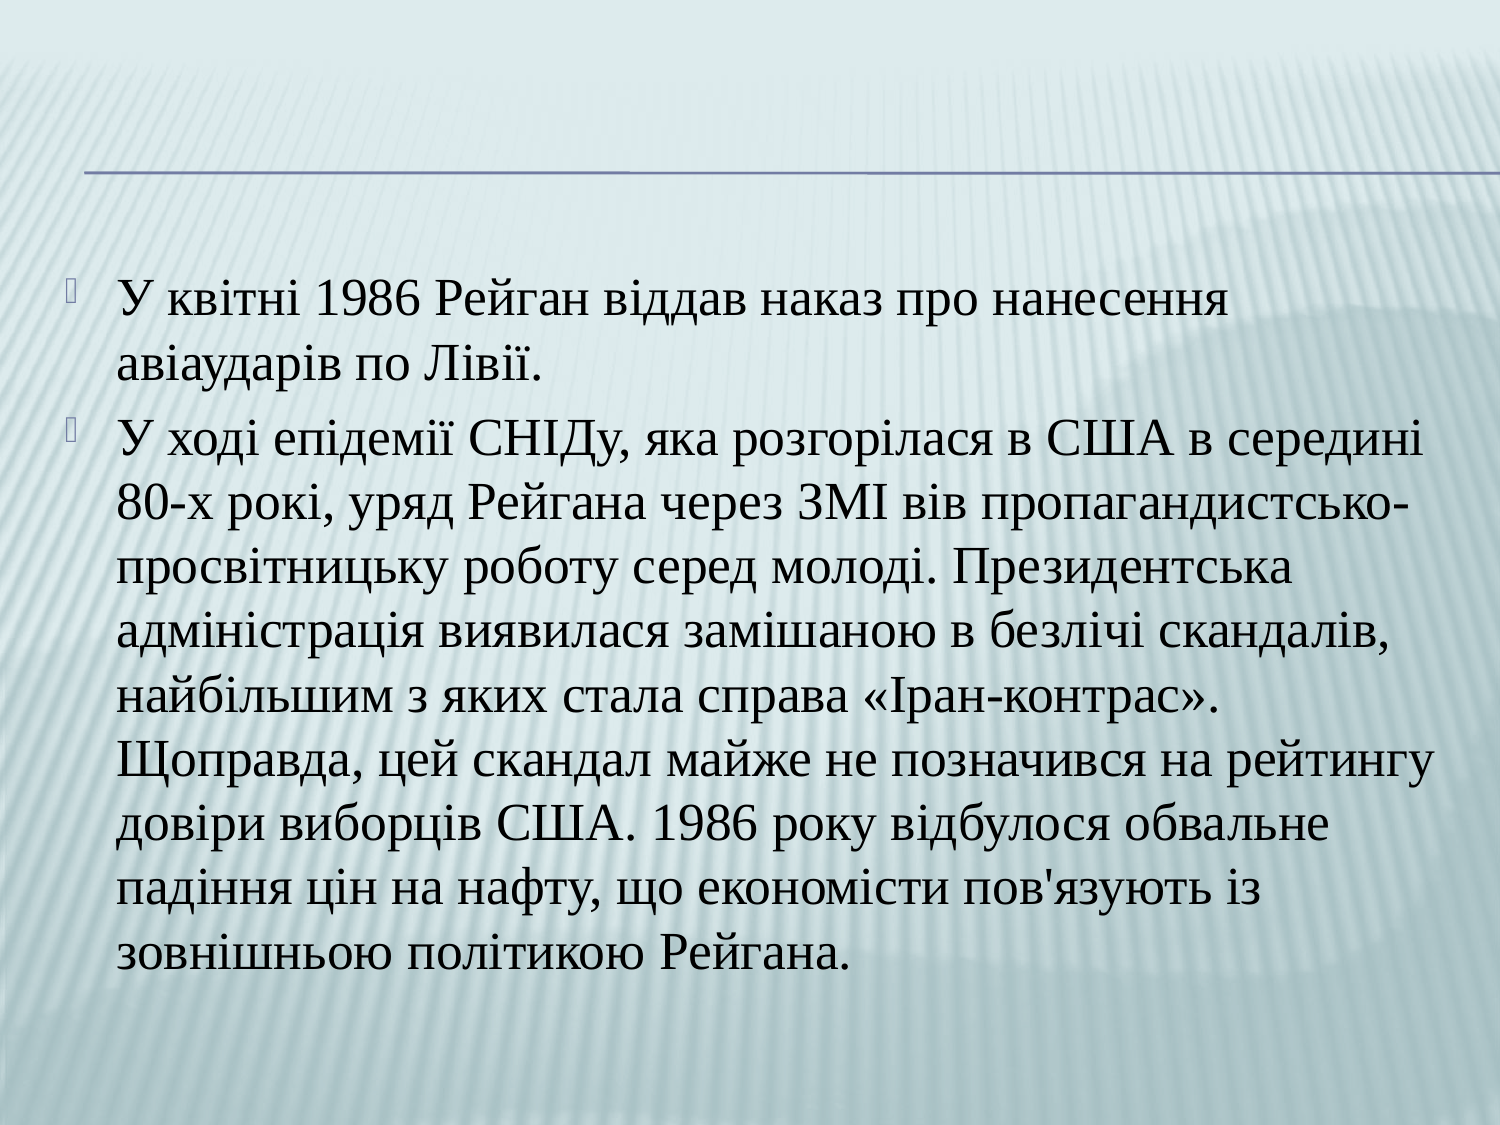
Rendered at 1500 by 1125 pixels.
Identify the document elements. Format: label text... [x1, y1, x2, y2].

list У квітні 1986 Рейган віддав наказ про нанесення авіаударів по Лівії. У ході епідемії СНІДу, яка розгорілася в США в середині 80-х рокі, уряд Рейгана через ЗМІ вів пропагандистсько-просвітницьку роботу серед молоді. Президентська адміністрація виявилася замішаною в безлічі скандалів, найбільшим з яких стала справа «Іран-контрас». Щоправда, цей скандал майже не позначився на рейтингу довіри виборців США. 1986 року відбулося обвальне падіння цін на нафту, що економісти пов'язують із зовнішньою політикою Рейгана. [50, 254, 1475, 998]
